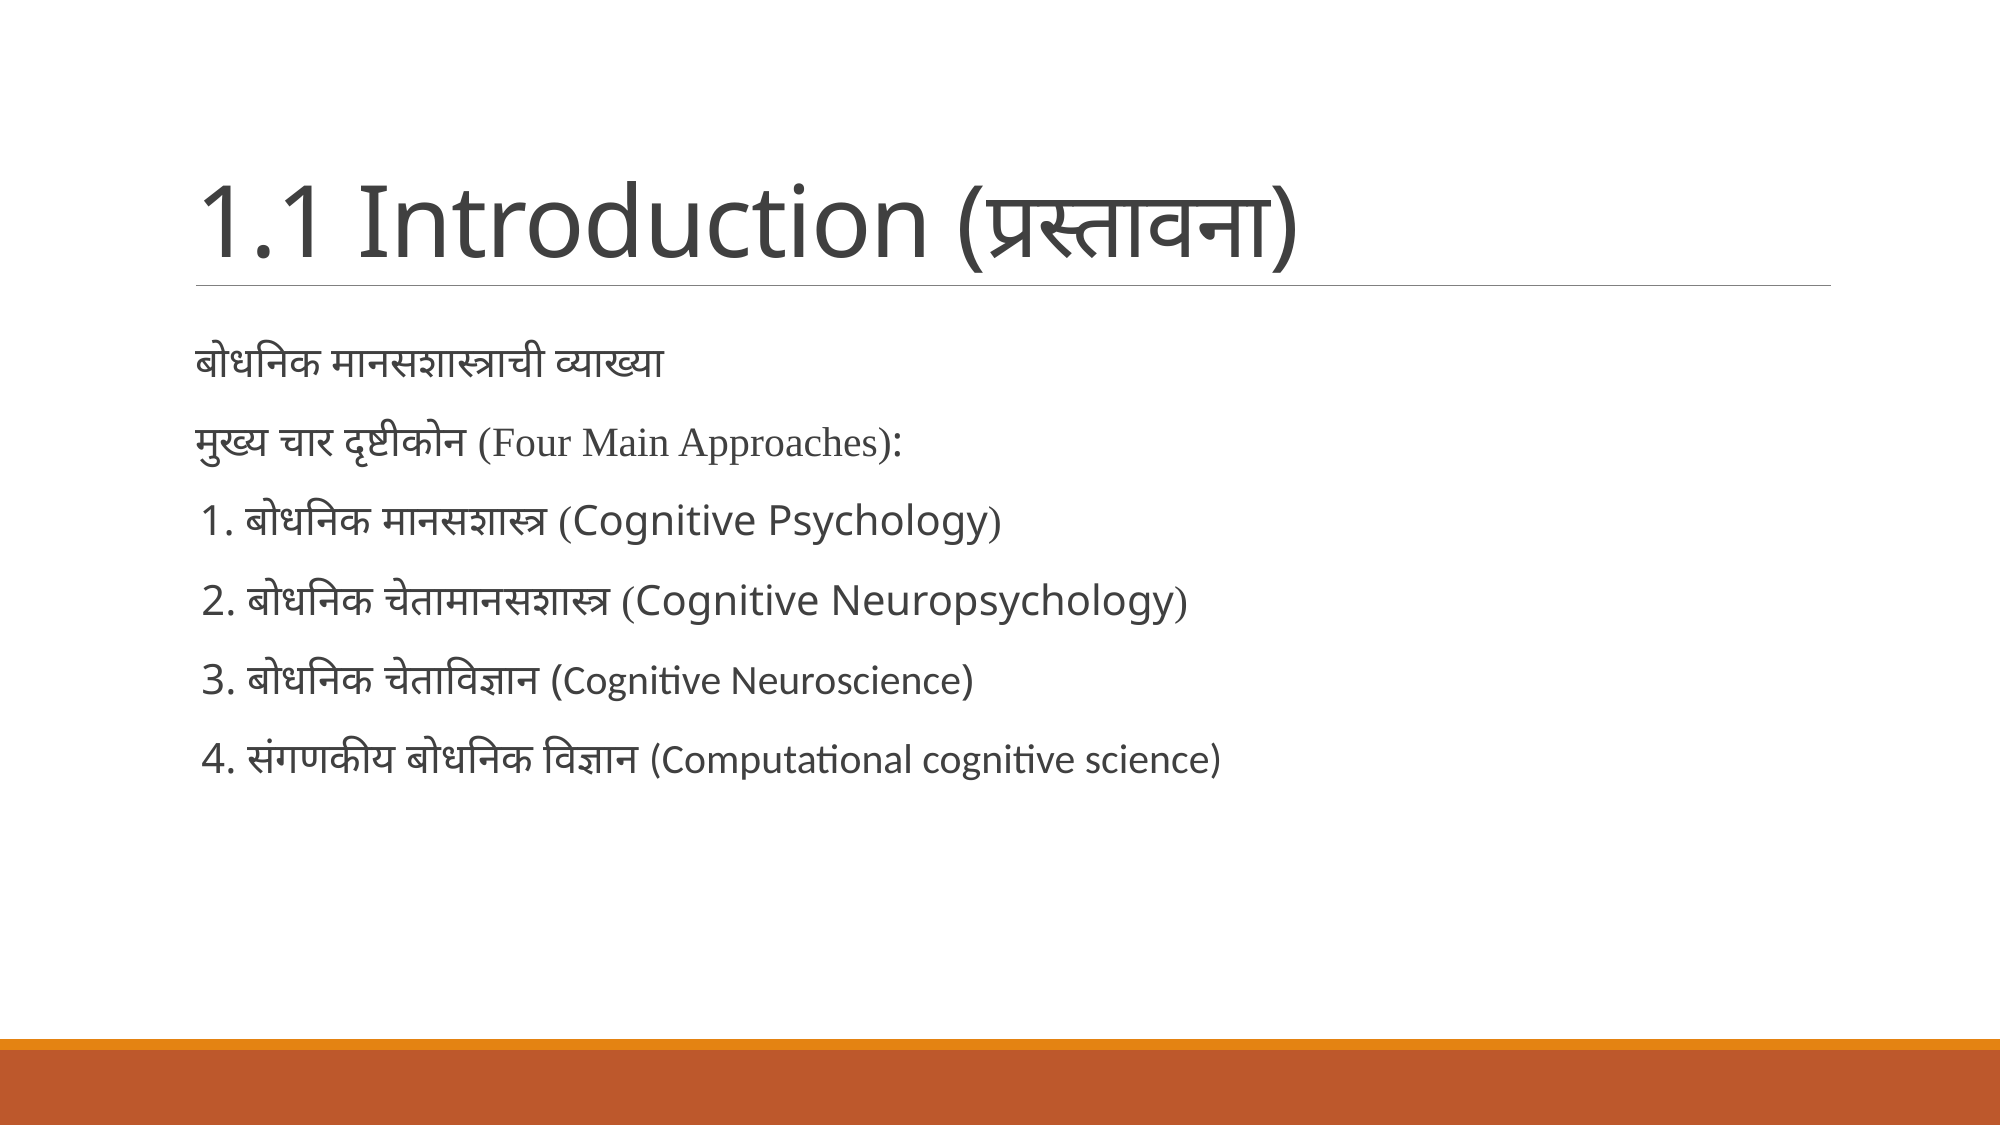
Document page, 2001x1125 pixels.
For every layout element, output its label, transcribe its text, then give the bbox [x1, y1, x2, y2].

title 1.1 Introduction (प्रस्तावना) [180, 47, 1830, 285]
list बोधनिक मानसशास्त्राची व्याख्या मुख्य चार दृष्टीकोन (Four Main Approaches): 1. बोधनिक मानसशास्त्र (Cognitive Psychology) 2. बोधनिक चेतामानसशास्त्र (Cognitive Neuropsychology) 3. बोधनिक चेताविज्ञान (Cognitive Neuroscience) 4. संगणकीय बोधनिक विज्ञान (Computational cognitive science) [180, 302, 1830, 963]
